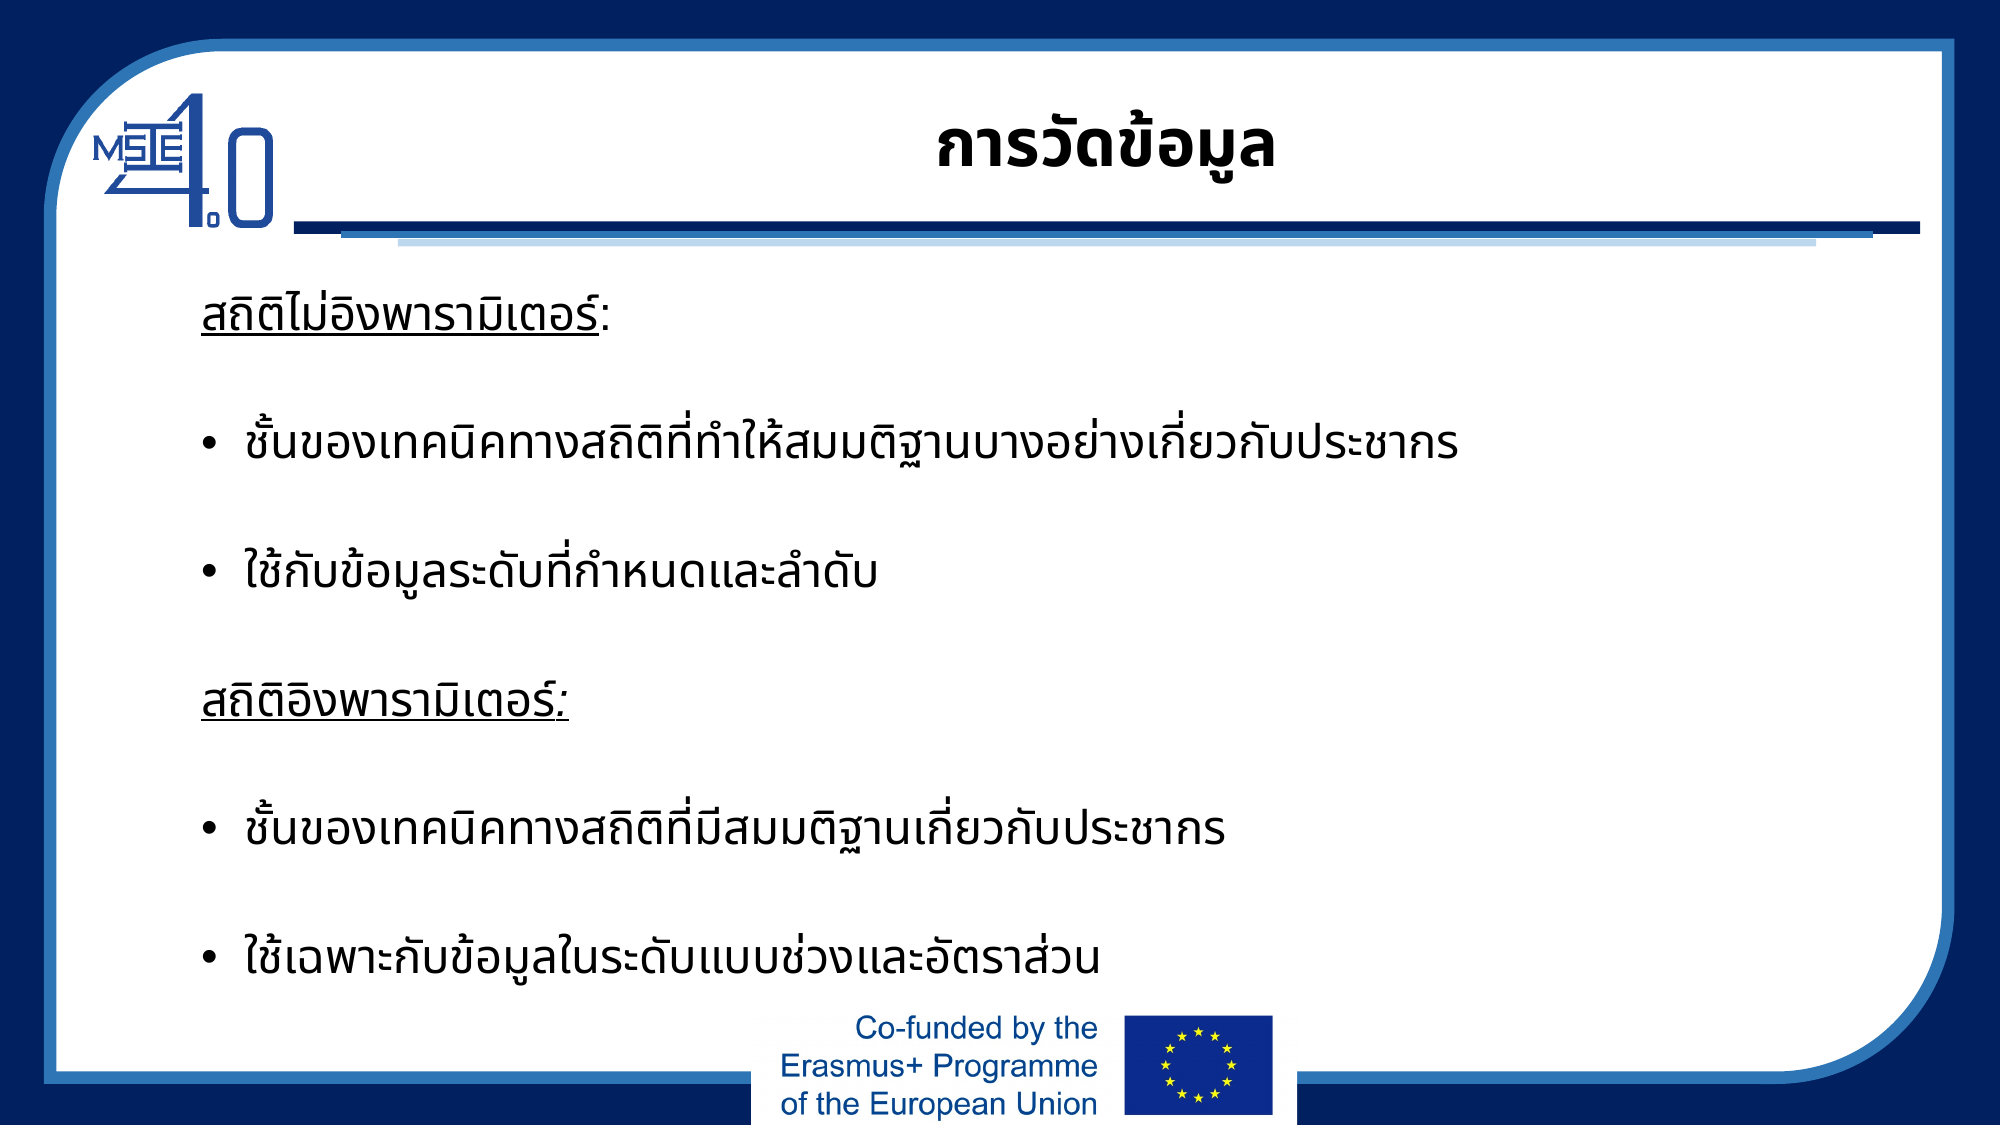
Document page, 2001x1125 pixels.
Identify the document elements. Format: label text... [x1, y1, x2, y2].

list สถิติไม่อิงพารามิเตอร์: ชั้นของเทคนิคทางสถิติที่ทำให้สมมติฐานบางอย่างเกี่ยวกับประชากร ใช้กับข้อมูลระดับที่กำหนดและลำดับ สถิติอิงพารามิเตอร์: ชั้นของเทคนิคทางสถิติที่มีสมมติฐานเกี่ยวกับประชากร ใช้เฉพาะกับข้อมูลในระดับแบบช่วงและอัตราส่วน [186, 285, 1888, 992]
picture [751, 1003, 1298, 1125]
title การวัดข้อมูล [294, 73, 1921, 220]
